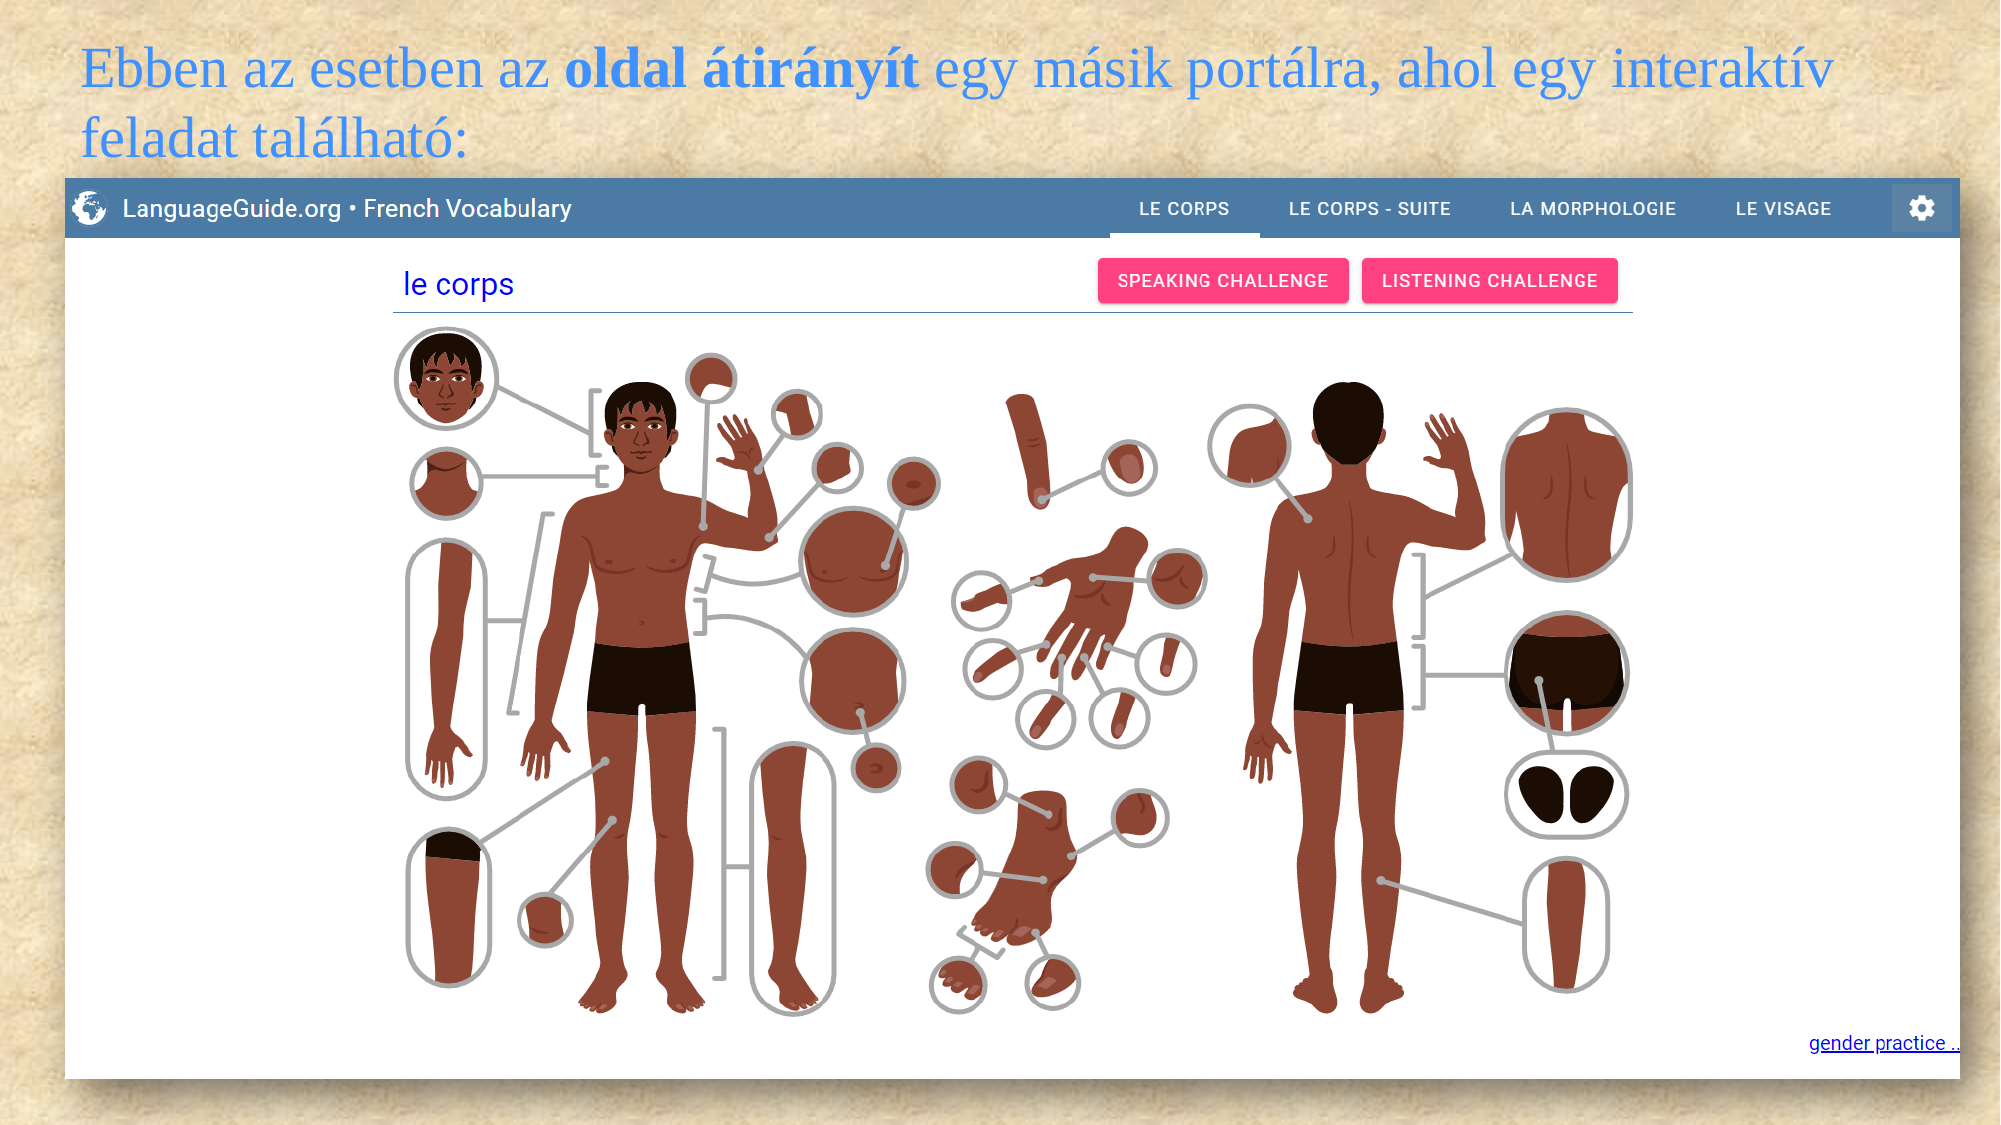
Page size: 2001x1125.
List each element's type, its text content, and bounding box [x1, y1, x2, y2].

text_box Ebben az esetben az oldal átirányít egy másik portálra, ahol egy interaktív feladat található: [65, 21, 2000, 177]
picture [0, 0, 2001, 1125]
